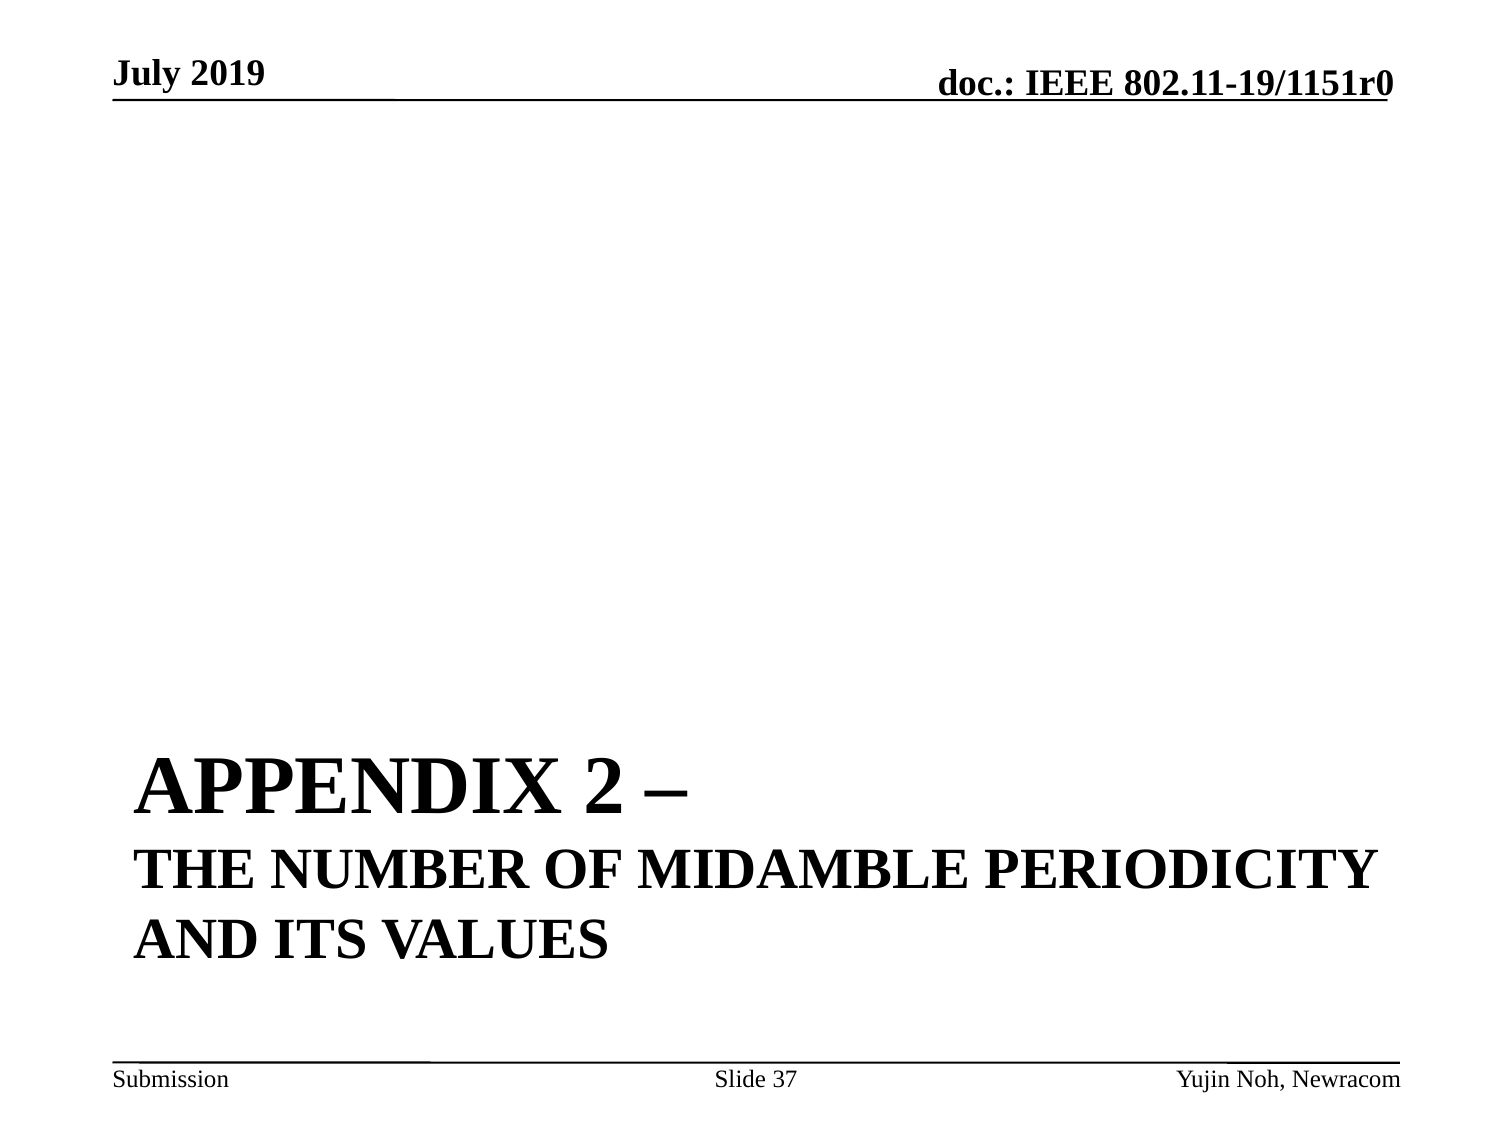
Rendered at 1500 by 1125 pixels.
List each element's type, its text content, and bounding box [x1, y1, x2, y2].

title APPENDIX 2 – The number of Midamble periodicity and its values [118, 722, 1394, 947]
slide_number Slide 37 [712, 1061, 800, 1123]
footer Yujin Noh, Newracom [878, 1061, 1402, 1093]
